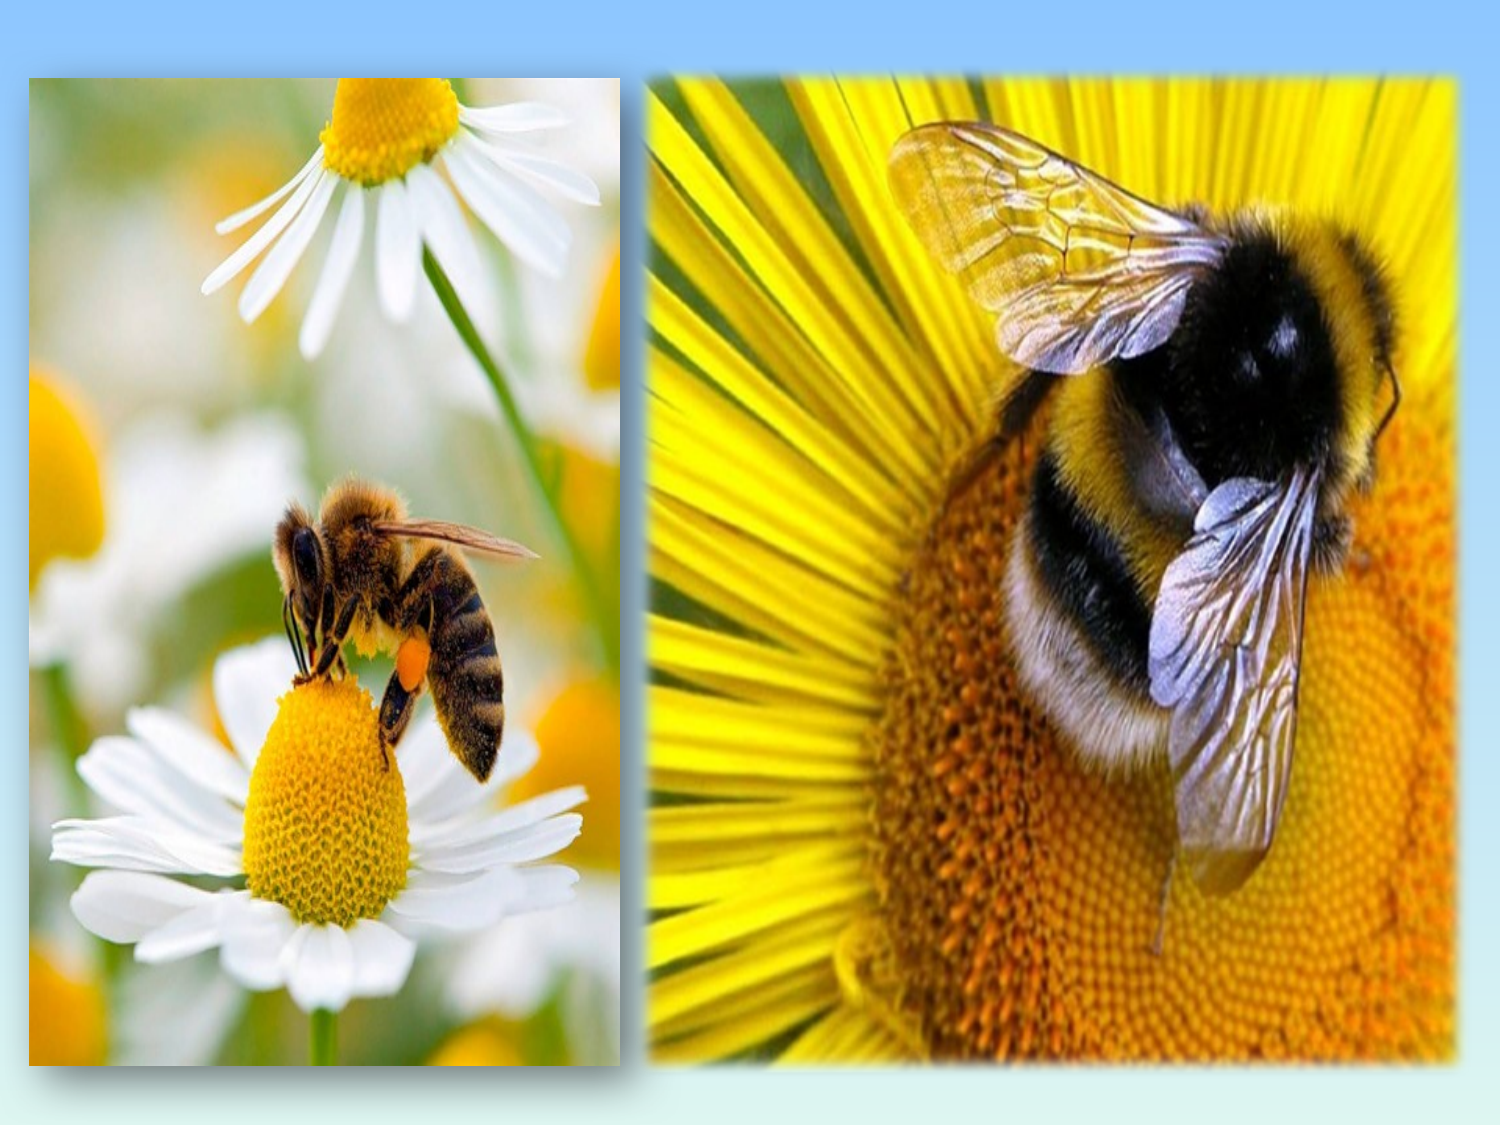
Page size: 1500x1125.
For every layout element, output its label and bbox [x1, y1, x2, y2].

picture [630, 60, 1476, 1083]
picture [29, 77, 621, 1066]
